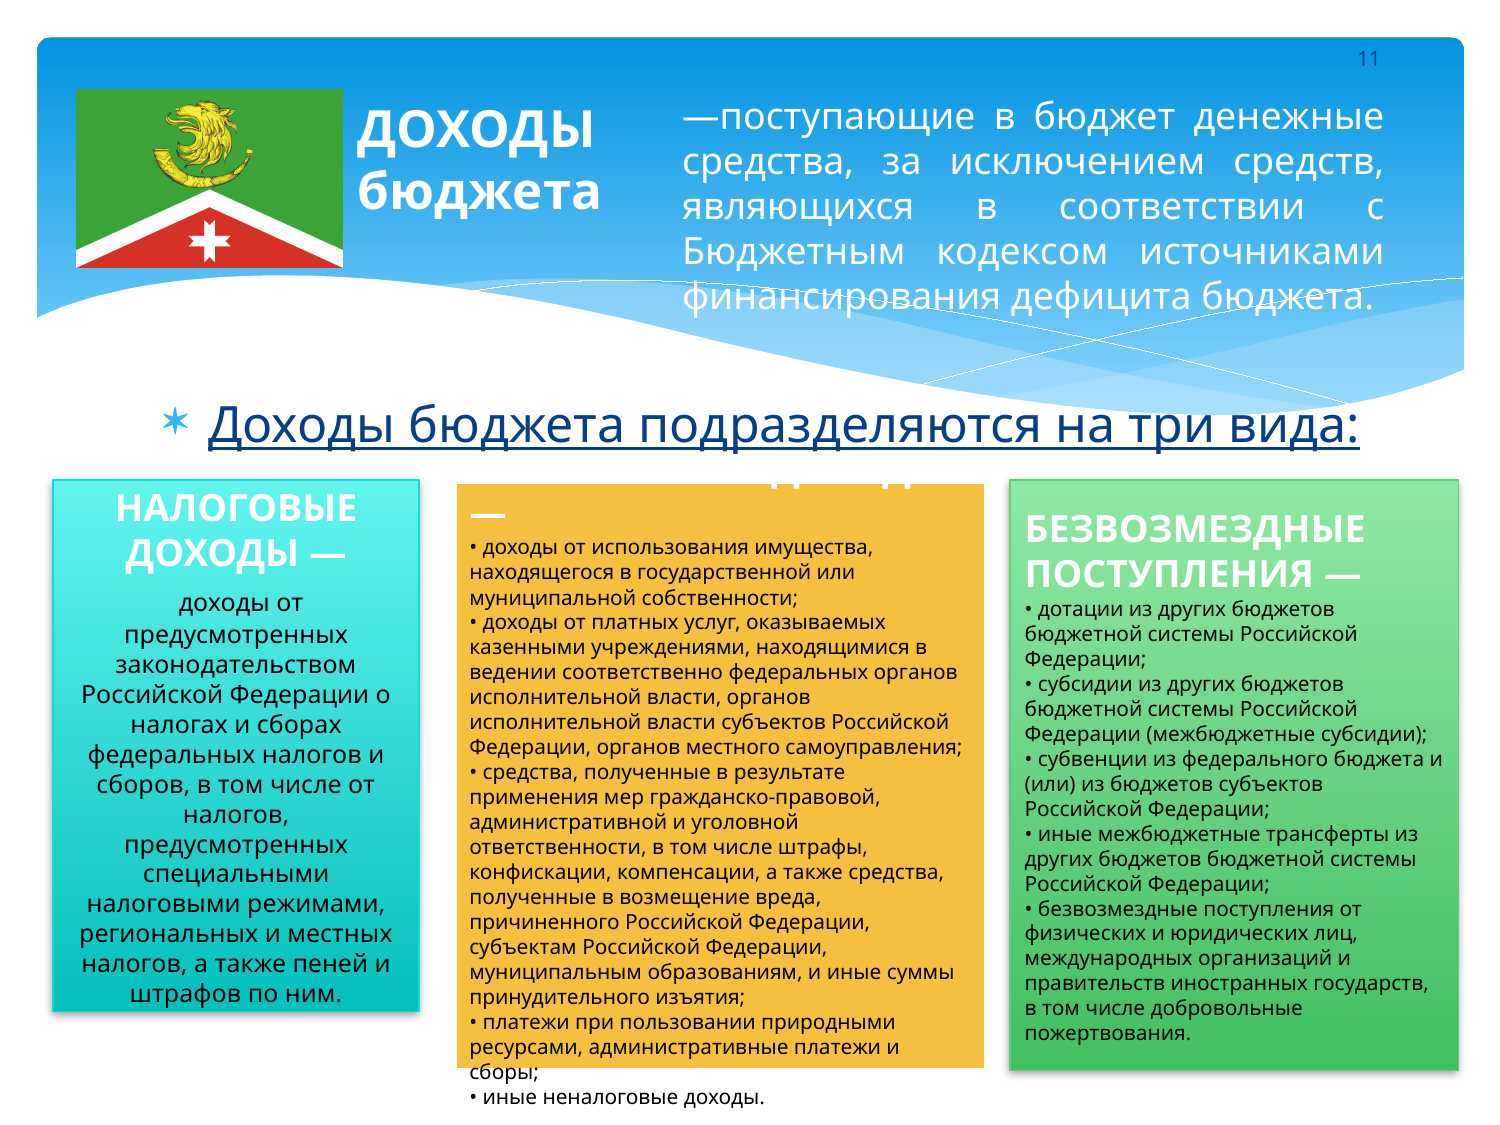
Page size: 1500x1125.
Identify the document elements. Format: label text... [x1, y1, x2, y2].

text_box НЕНАЛОГОВЫЕ ДОХОДЫ— • доходы от использования имущества, находящегося в государственной или муниципальной собственности; • доходы от платных услуг, оказываемых казенными учреждениями, находящимися в ведении соответственно федеральных органов исполнительной власти, органов исполнительной власти субъектов Российской Федерации, органов местного самоуправления; • средства, полученные в результате применения мер гражданско-правовой, административной и уголовной ответственности, в том числе штрафы, конфискации, компенсации, а также средства, полученные в возмещение вреда, причиненного Российской Федерации, субъектам Российской Федерации, муниципальным образованиям, и иные суммы принудительного изъятия; • платежи при пользовании природными ресурсами, административные платежи и сборы; • иные неналоговые доходы. [453, 480, 988, 1072]
text_box Безвозмездные поступления — • дотации из других бюджетов бюджетной системы Российской Федерации; • субсидии из других бюджетов бюджетной системы Российской Федерации (межбюджетные субсидии); • субвенции из федерального бюджета и (или) из бюджетов субъектов Российской Федерации; • иные межбюджетные трансферты из других бюджетов бюджетной системы Российской Федерации; • безвозмездные поступления от физических и юридических лиц, международных организаций и правительств иностранных государств, в том числе добровольные пожертвования. [1009, 479, 1459, 1071]
slide_number 11 [1273, 30, 1465, 90]
text_box НАЛОГОВЫЕ ДОХОДЫ — доходы от предусмотренных законодательством Российской Федерации о налогах и сборах федеральных налогов и сборов, в том числе от налогов, предусмотренных специальными налоговыми режимами, региональных и местных налогов, а также пеней и штрафов по ним. [52, 479, 420, 1012]
text_box —поступающие в бюджет денежные средства, за исключением средств, являющихся в соответствии с Бюджетным кодексом источниками финансирования дефицита бюджета. [667, 85, 1400, 325]
list Доходы бюджета подразделяются на три вида: [76, 385, 1447, 1041]
title ДОХОДЫ бюджета [342, 55, 656, 261]
picture [76, 89, 343, 268]
